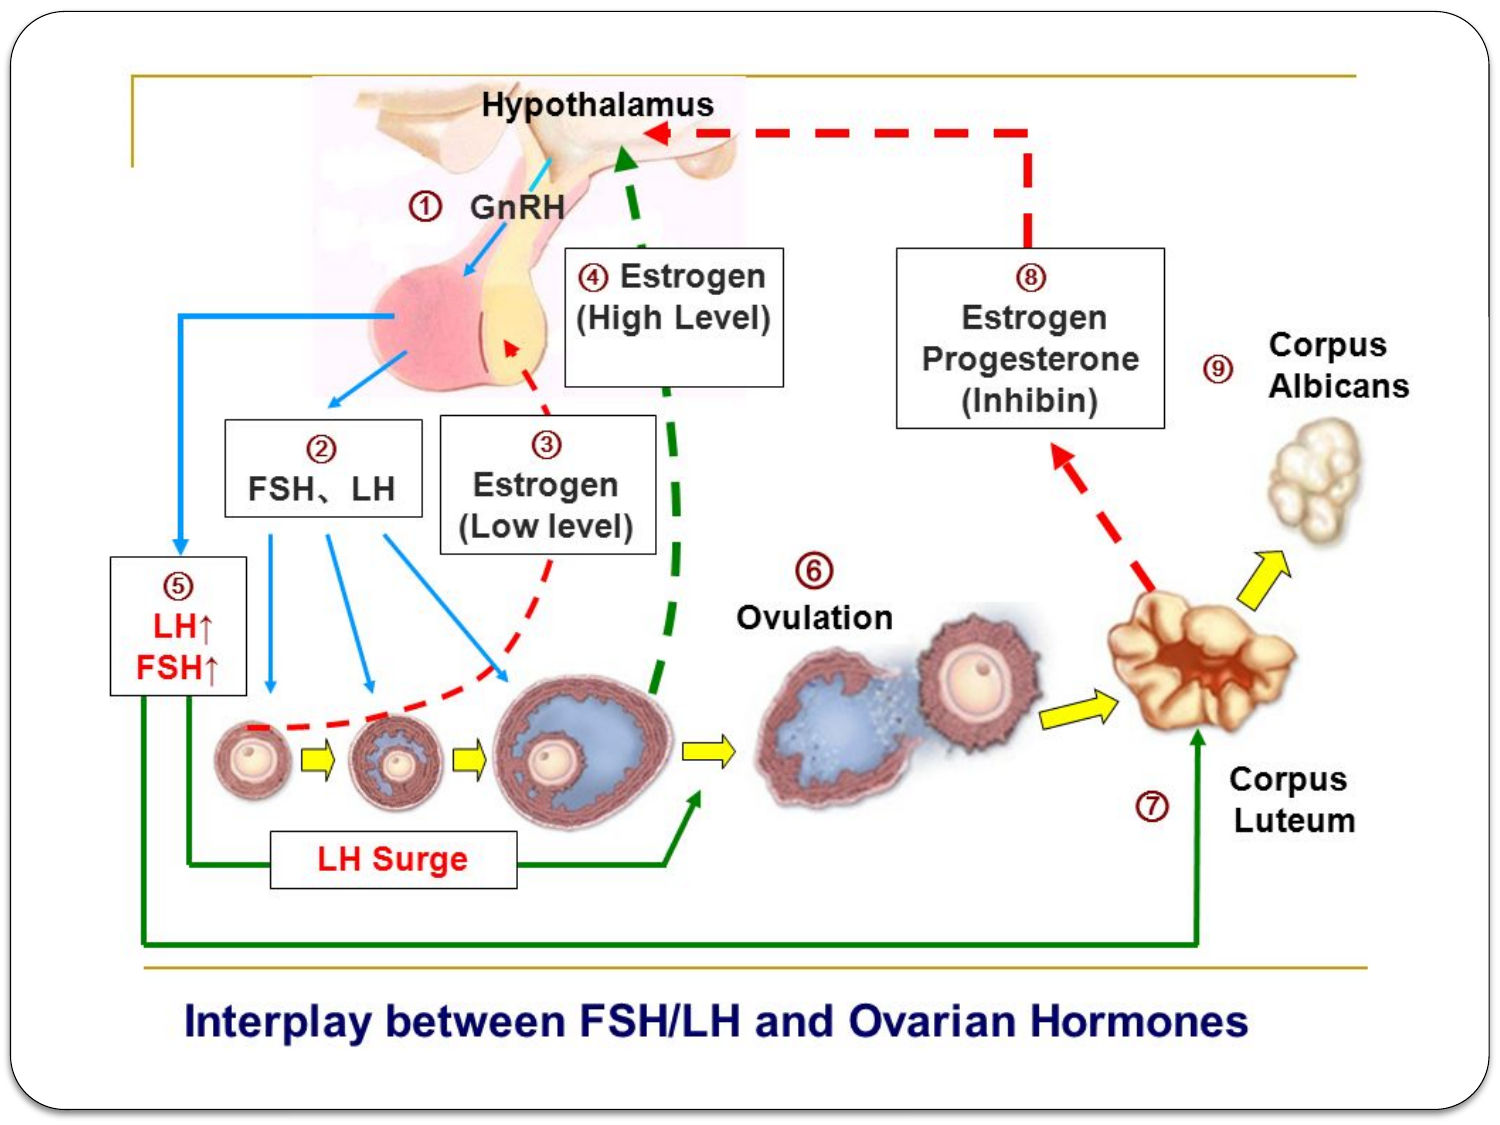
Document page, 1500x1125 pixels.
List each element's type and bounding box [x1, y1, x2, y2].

picture [76, 42, 1436, 1071]
